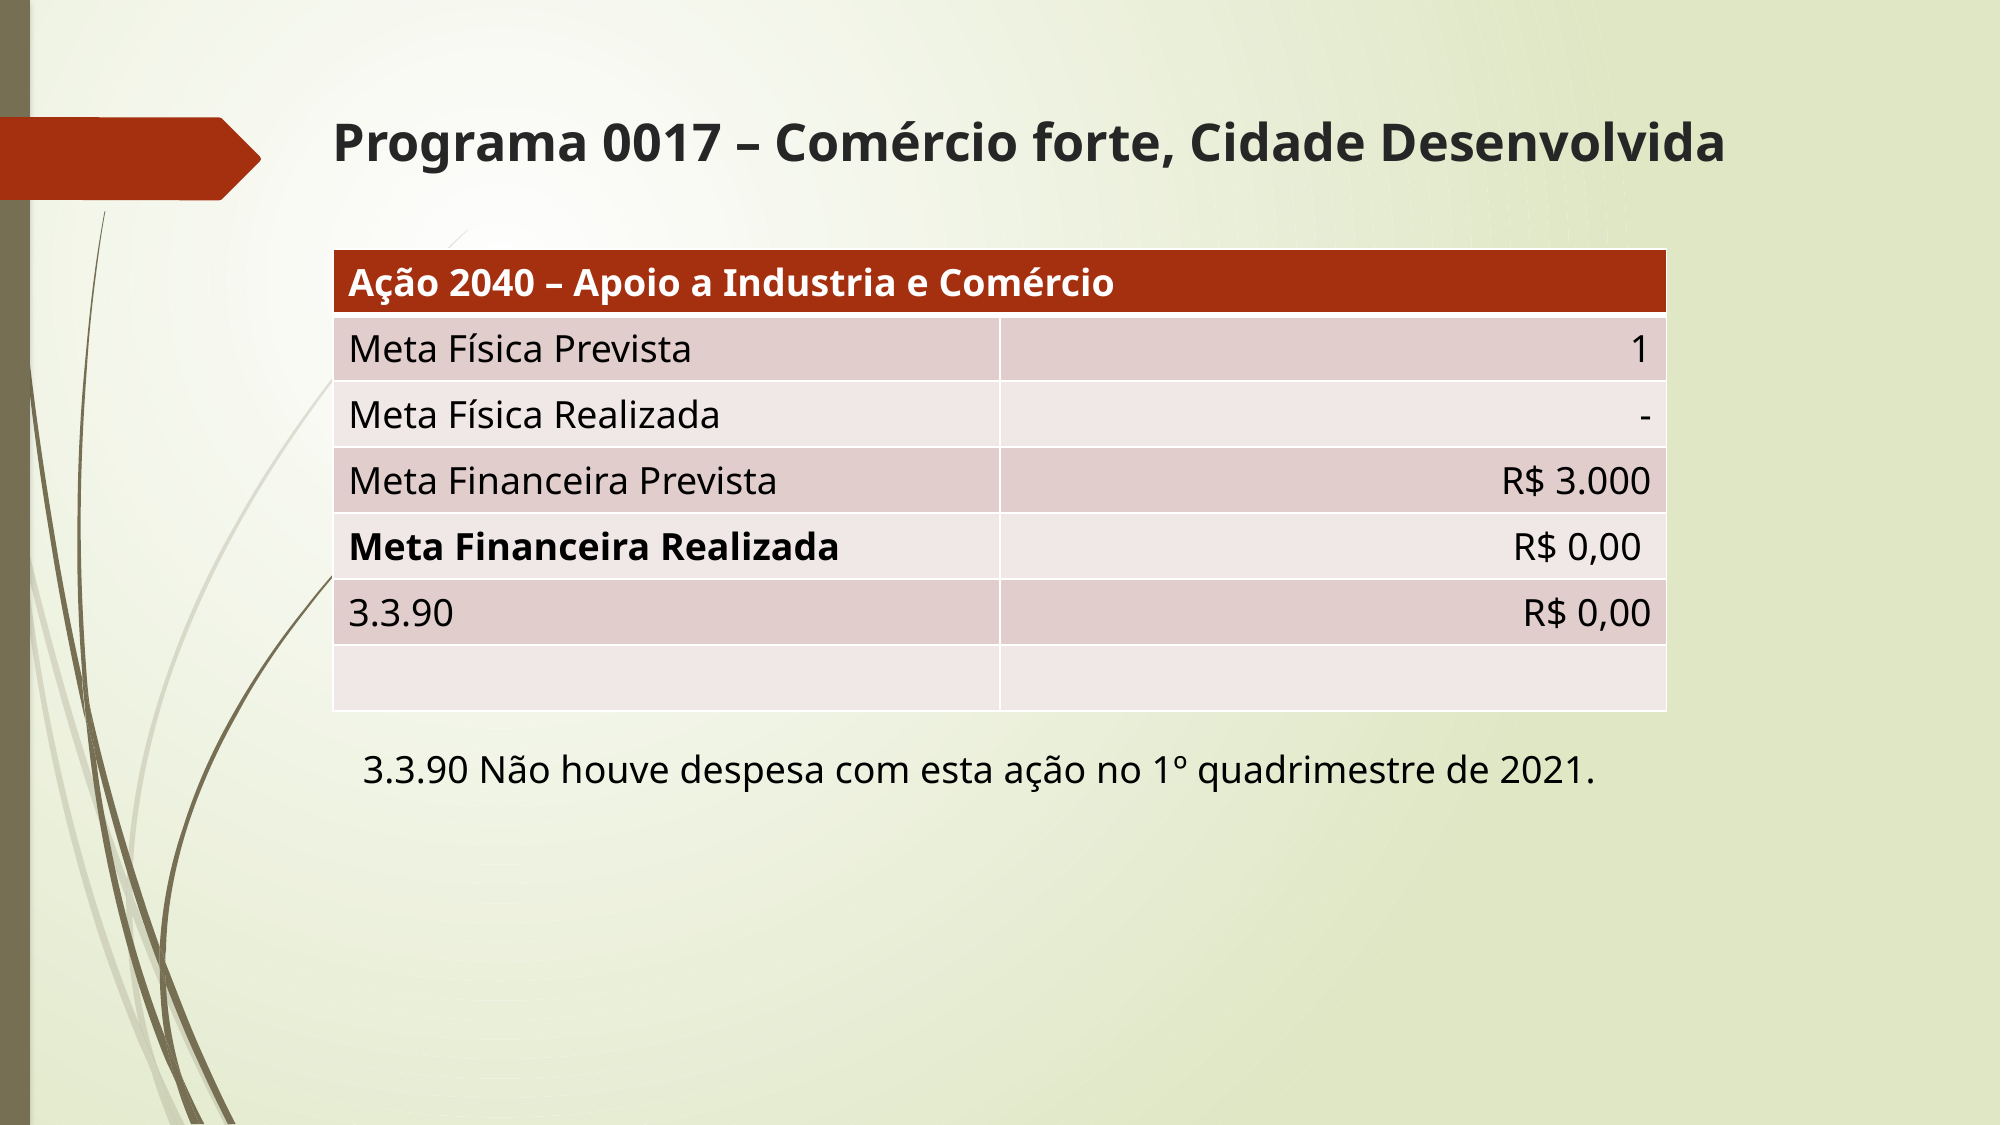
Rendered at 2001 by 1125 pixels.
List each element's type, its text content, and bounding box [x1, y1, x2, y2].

table_cell - [1001, 382, 1666, 446]
table_cell [334, 646, 999, 710]
table_cell Meta Física Prevista [334, 318, 999, 380]
table_cell Meta Financeira Prevista [334, 448, 999, 512]
table_cell 1 [1001, 318, 1666, 380]
table_cell [1001, 646, 1666, 710]
table_cell Meta Física Realizada [334, 382, 999, 446]
text_box 3.3.90 Não houve despesa com esta ação no 1º quadrimestre de 2021. [348, 738, 1648, 799]
table_cell R$ 3.000 [1001, 448, 1666, 512]
table_cell R$ 0,00 [1001, 580, 1666, 644]
title Programa 0017 – Comércio forte, Cidade Desenvolvida [317, 102, 1888, 212]
table_cell Meta Financeira Realizada [334, 514, 999, 578]
table_cell R$ 0,00 [1001, 514, 1666, 578]
table_cell 3.3.90 [334, 580, 999, 644]
table_header Ação 2040 – Apoio a Industria e Comércio [334, 250, 1666, 312]
